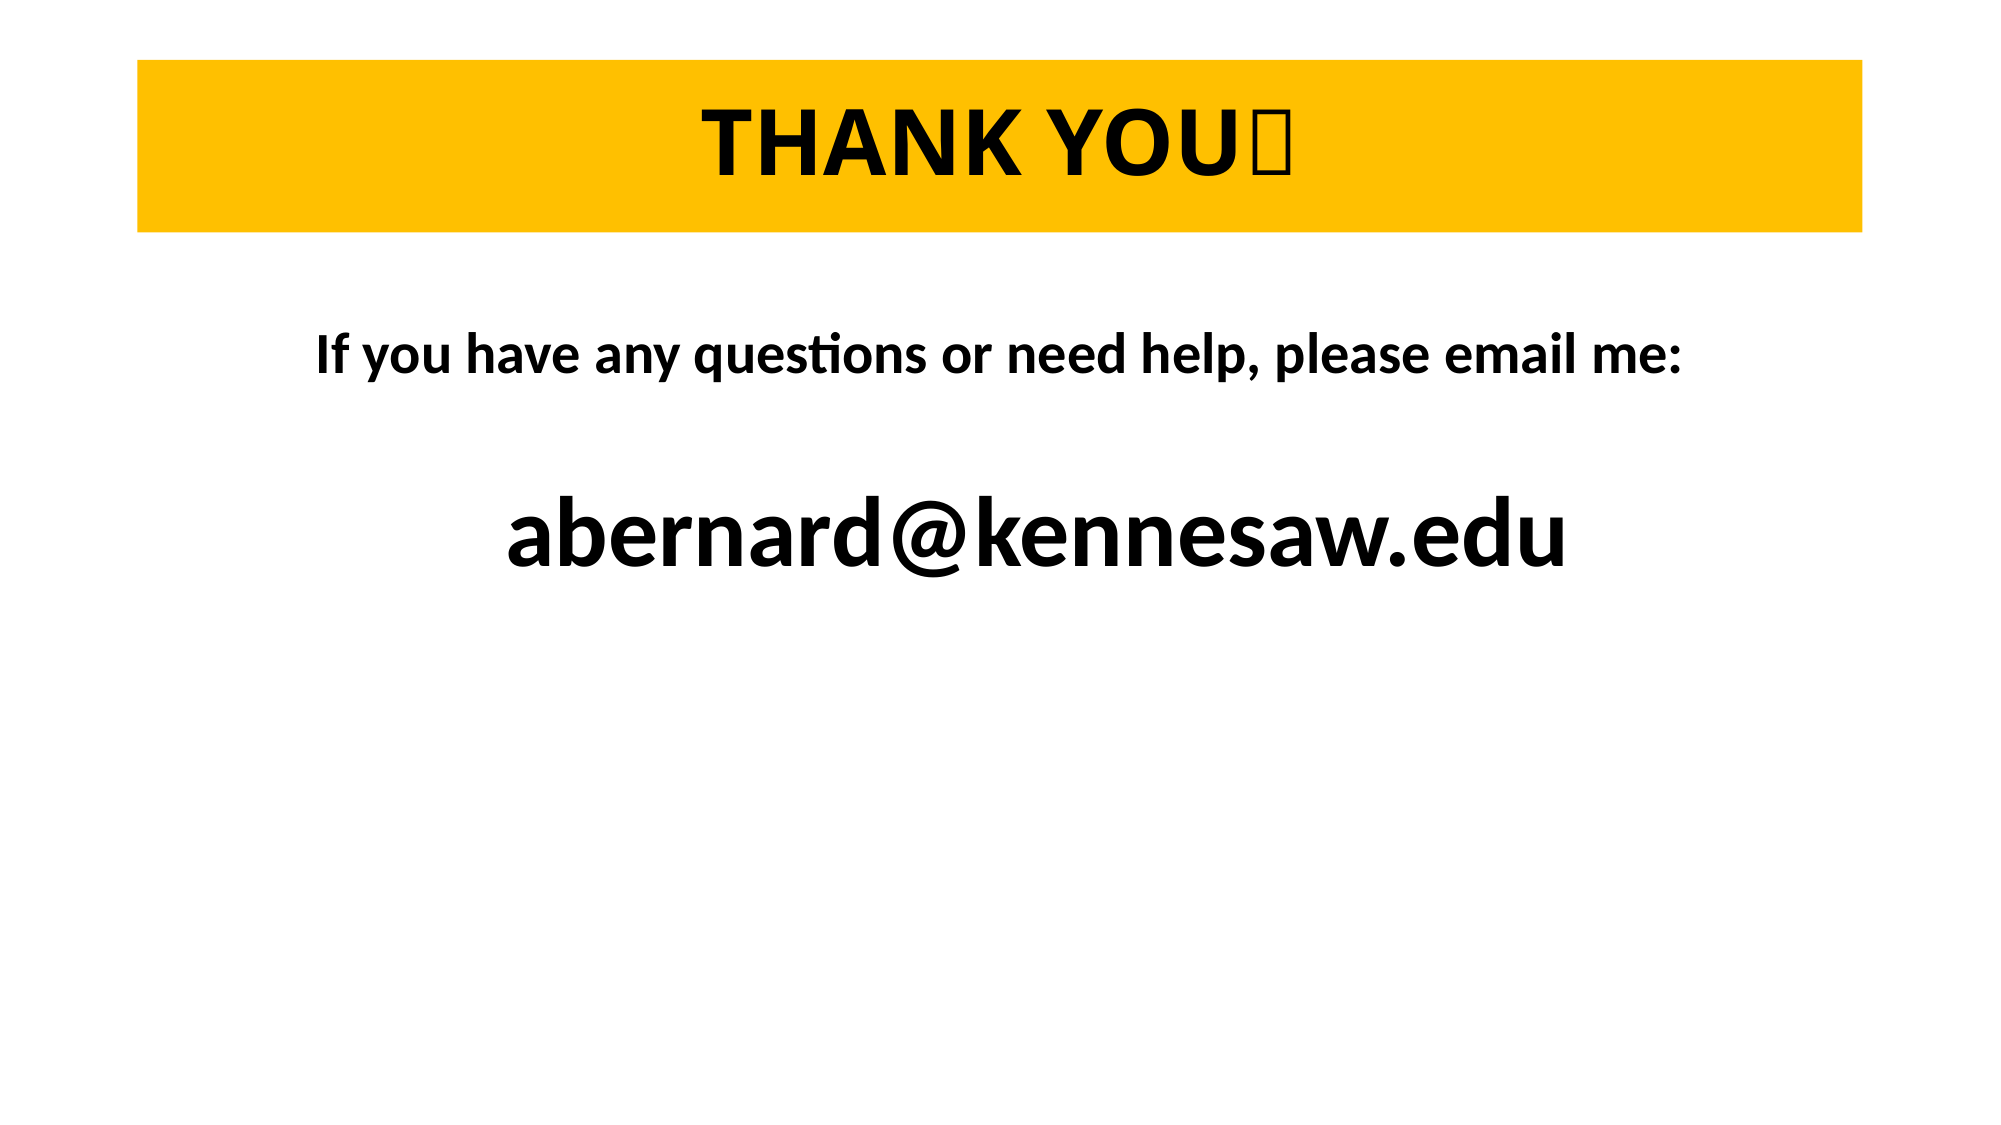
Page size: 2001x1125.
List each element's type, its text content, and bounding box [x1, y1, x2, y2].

list If you have any questions or need help, please email me: abernard@kennesaw.edu [137, 315, 1863, 1030]
title THANK YOU [137, 59, 1863, 233]
